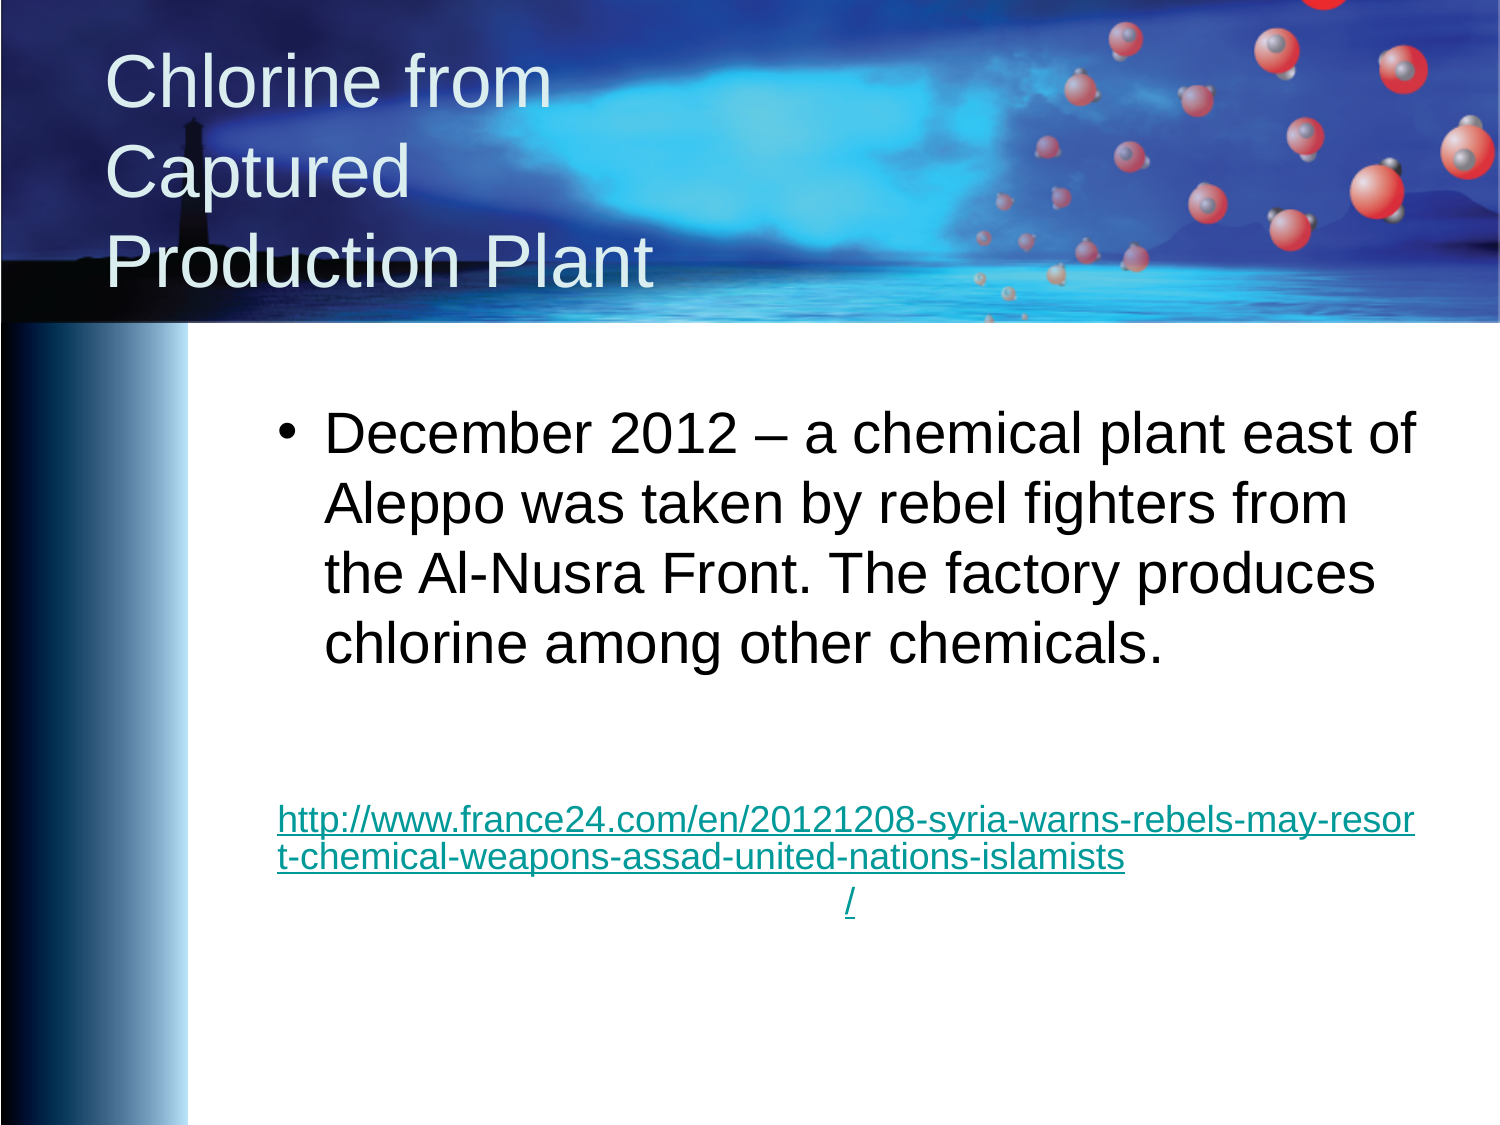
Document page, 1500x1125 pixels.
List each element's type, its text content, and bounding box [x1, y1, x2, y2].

text_box Chlorine from Captured Production Plant [89, 24, 753, 323]
text_box December 2012 – a chemical plant east of Aleppo was taken by rebel fighters from the Al-Nusra Front. The factory produces chlorine among other chemicals. http://www.france24.com/en/20121208-syria-warns-rebels-may-resort-chemical-weapons-assad-united-nations-islamists/ [262, 387, 1438, 893]
picture [1, 0, 1500, 1125]
